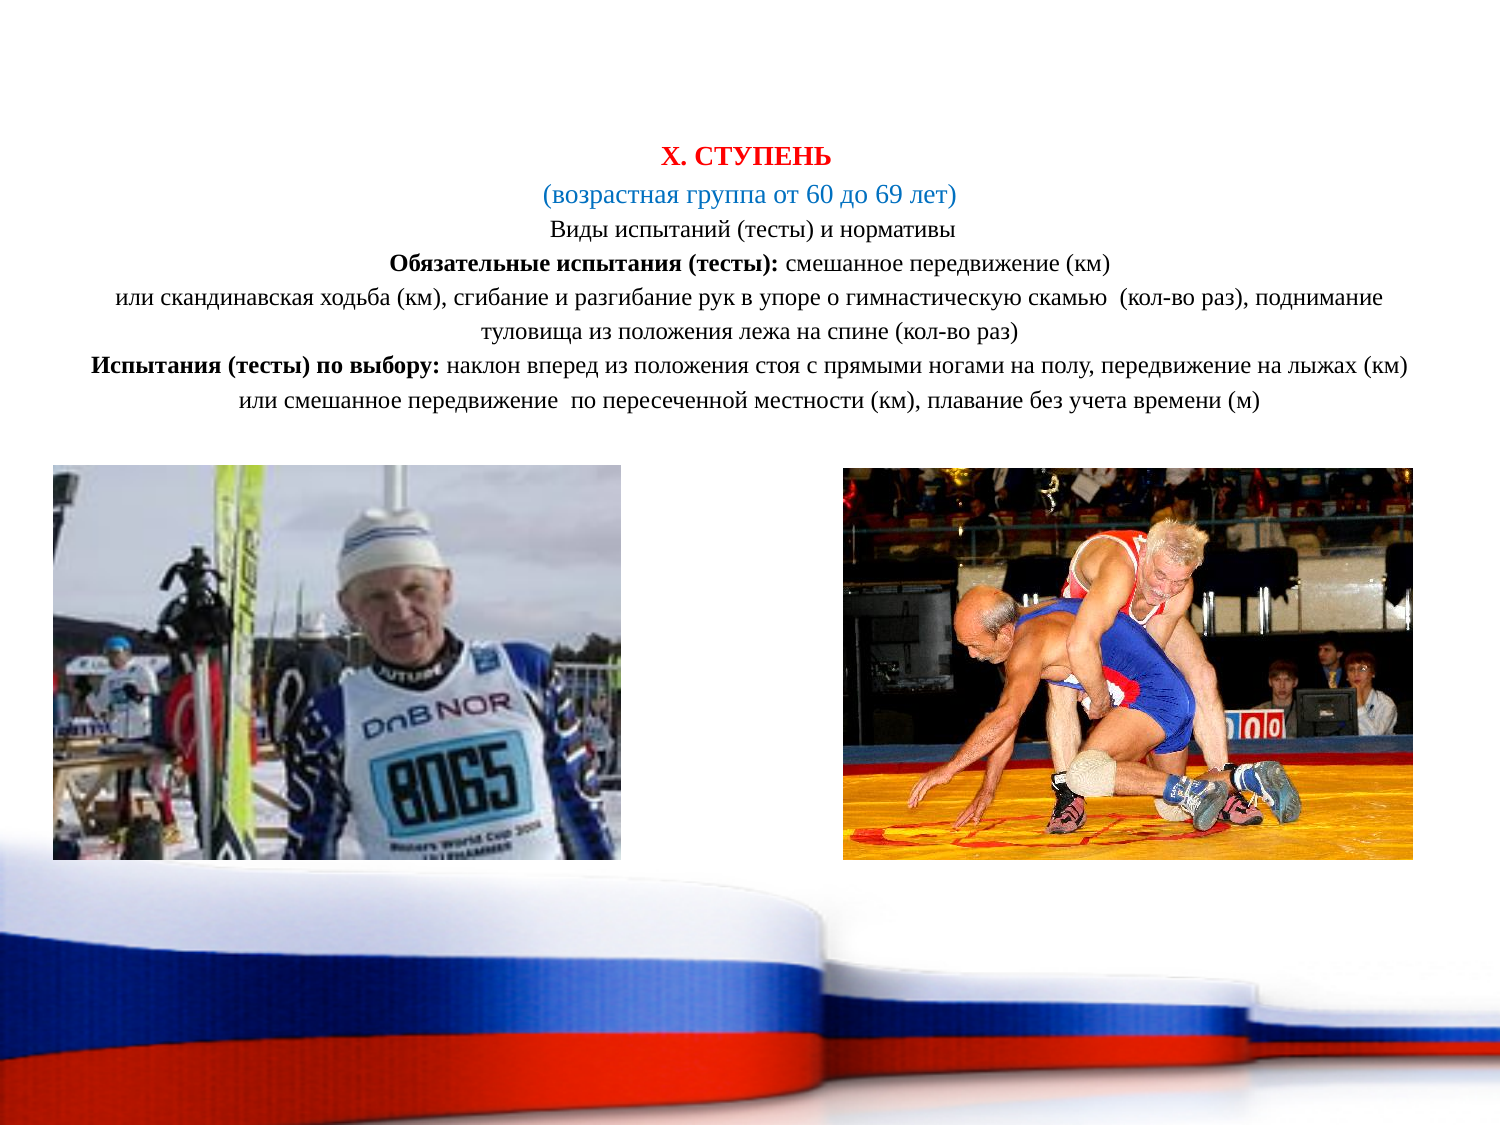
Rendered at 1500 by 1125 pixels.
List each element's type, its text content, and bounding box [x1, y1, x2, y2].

picture [0, 0, 1500, 1125]
title X. СТУПЕНЬ (возрастная группа от 60 до 69 лет) Виды испытаний (тесты) и нормативы Обязательные испытания (тесты): смешанное передвижение (км) или скандинавская ходьба (км), сгибание и разгибание рук в упоре о гимнастическую скамью (кол-во раз), поднимание туловища из положения лежа на спине (кол-во раз) Испытания (тесты) по выбору: наклон вперед из положения стоя с прямыми ногами на полу, передвижение на лыжах (км) или смешанное передвижение по пересеченной местности (км), плавание без учета времени (м) [75, 45, 1425, 539]
